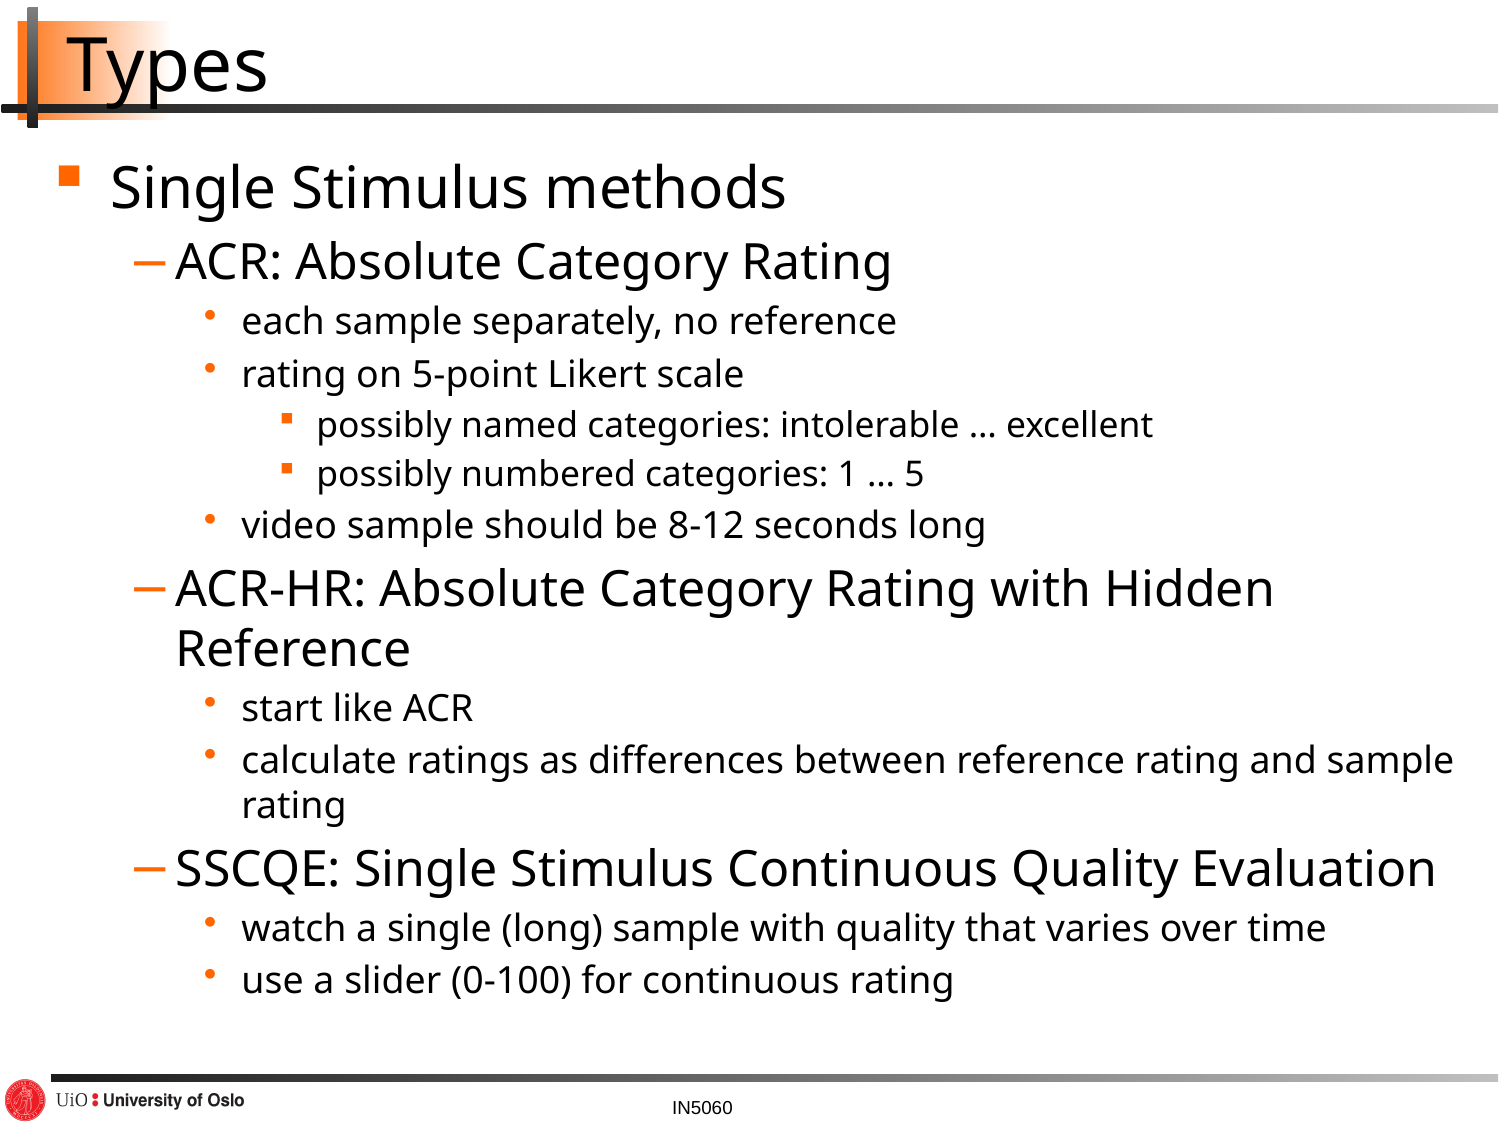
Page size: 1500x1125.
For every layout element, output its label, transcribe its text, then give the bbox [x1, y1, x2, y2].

title Types [51, 20, 1495, 113]
list Single Stimulus methods ACR: Absolute Category Rating each sample separately, no reference rating on 5-point Likert scale possibly named categories: intolerable … excellent possibly numbered categories: 1 … 5 video sample should be 8-12 seconds long ACR-HR: Absolute Category Rating with Hidden Reference start like ACR calculate ratings as differences between reference rating and sample rating SSCQE: Single Stimulus Continuous Quality Evaluation watch a single (long) sample with quality that varies over time use a slider (0-100) for continuous rating [38, 142, 1471, 1069]
